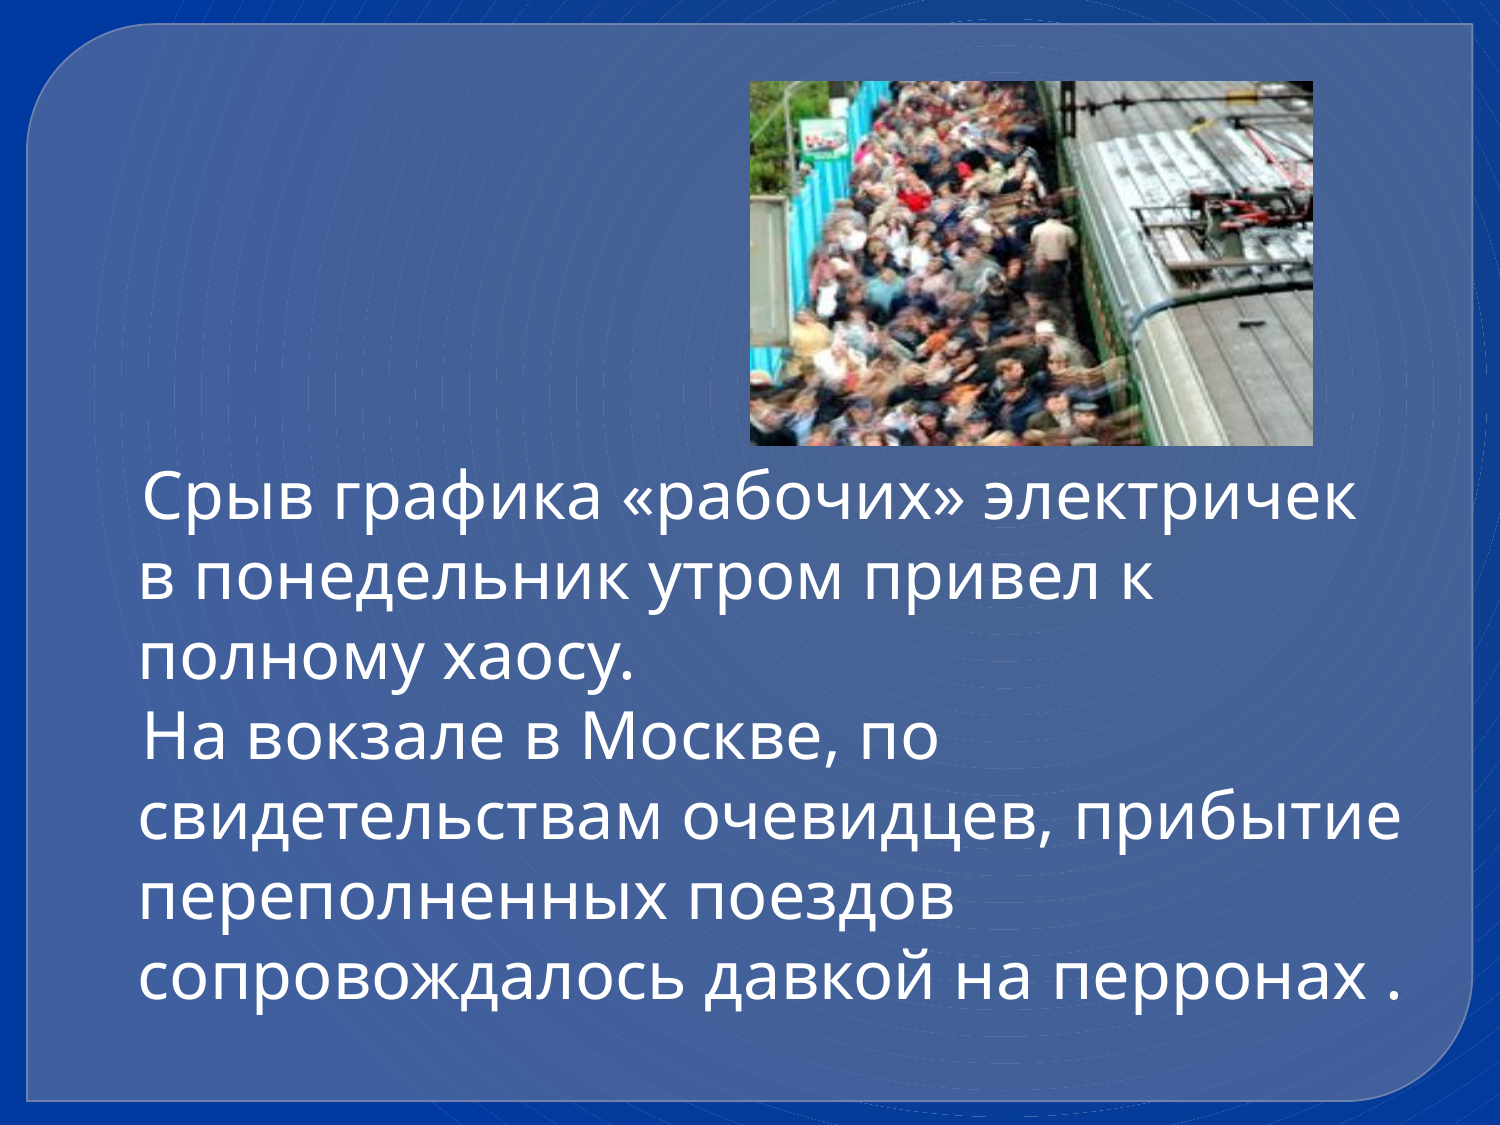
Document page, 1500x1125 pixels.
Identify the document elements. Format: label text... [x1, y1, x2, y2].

picture [749, 81, 1313, 446]
list Срыв графика «рабочих» электричек в понедельник утром привел к полному хаосу. На вокзале в Москве, по свидетельствам очевидцев, прибытие переполненных поездов сопровождалось давкой на перронах . [74, 45, 1426, 1006]
